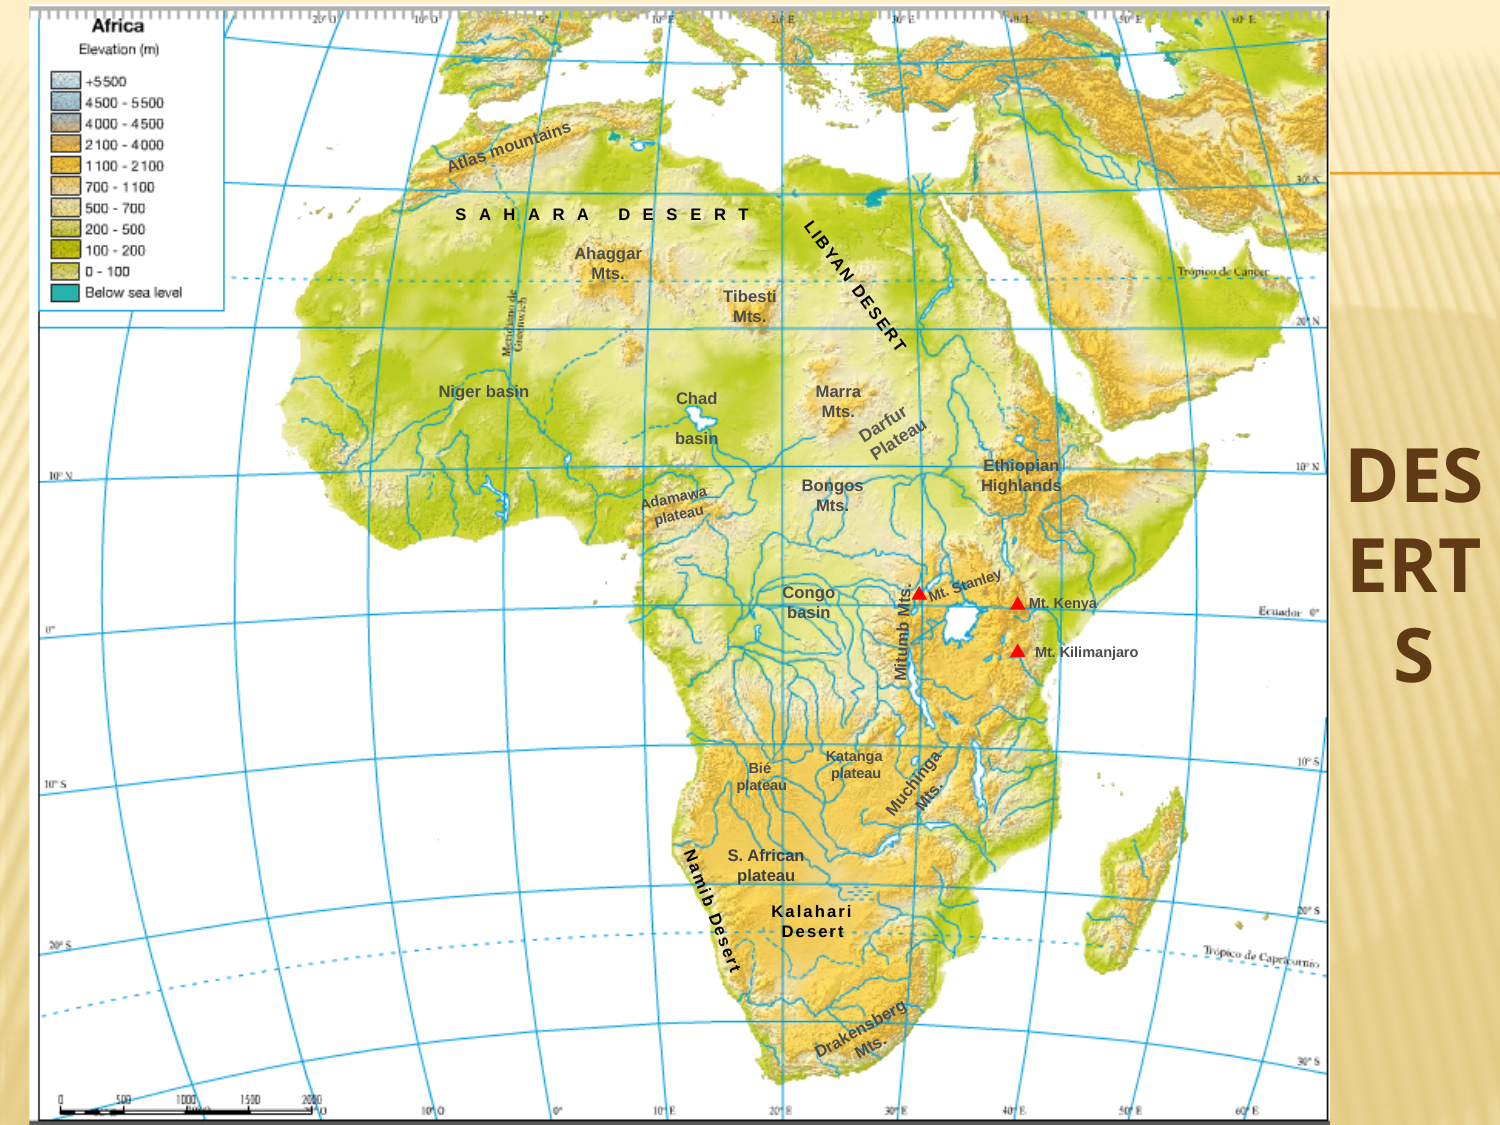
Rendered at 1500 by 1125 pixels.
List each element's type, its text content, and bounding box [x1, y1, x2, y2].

picture [29, 4, 1331, 1125]
title deserts [1328, 0, 1500, 1125]
text_box Bié plateau [1331, 10, 1336, 1125]
